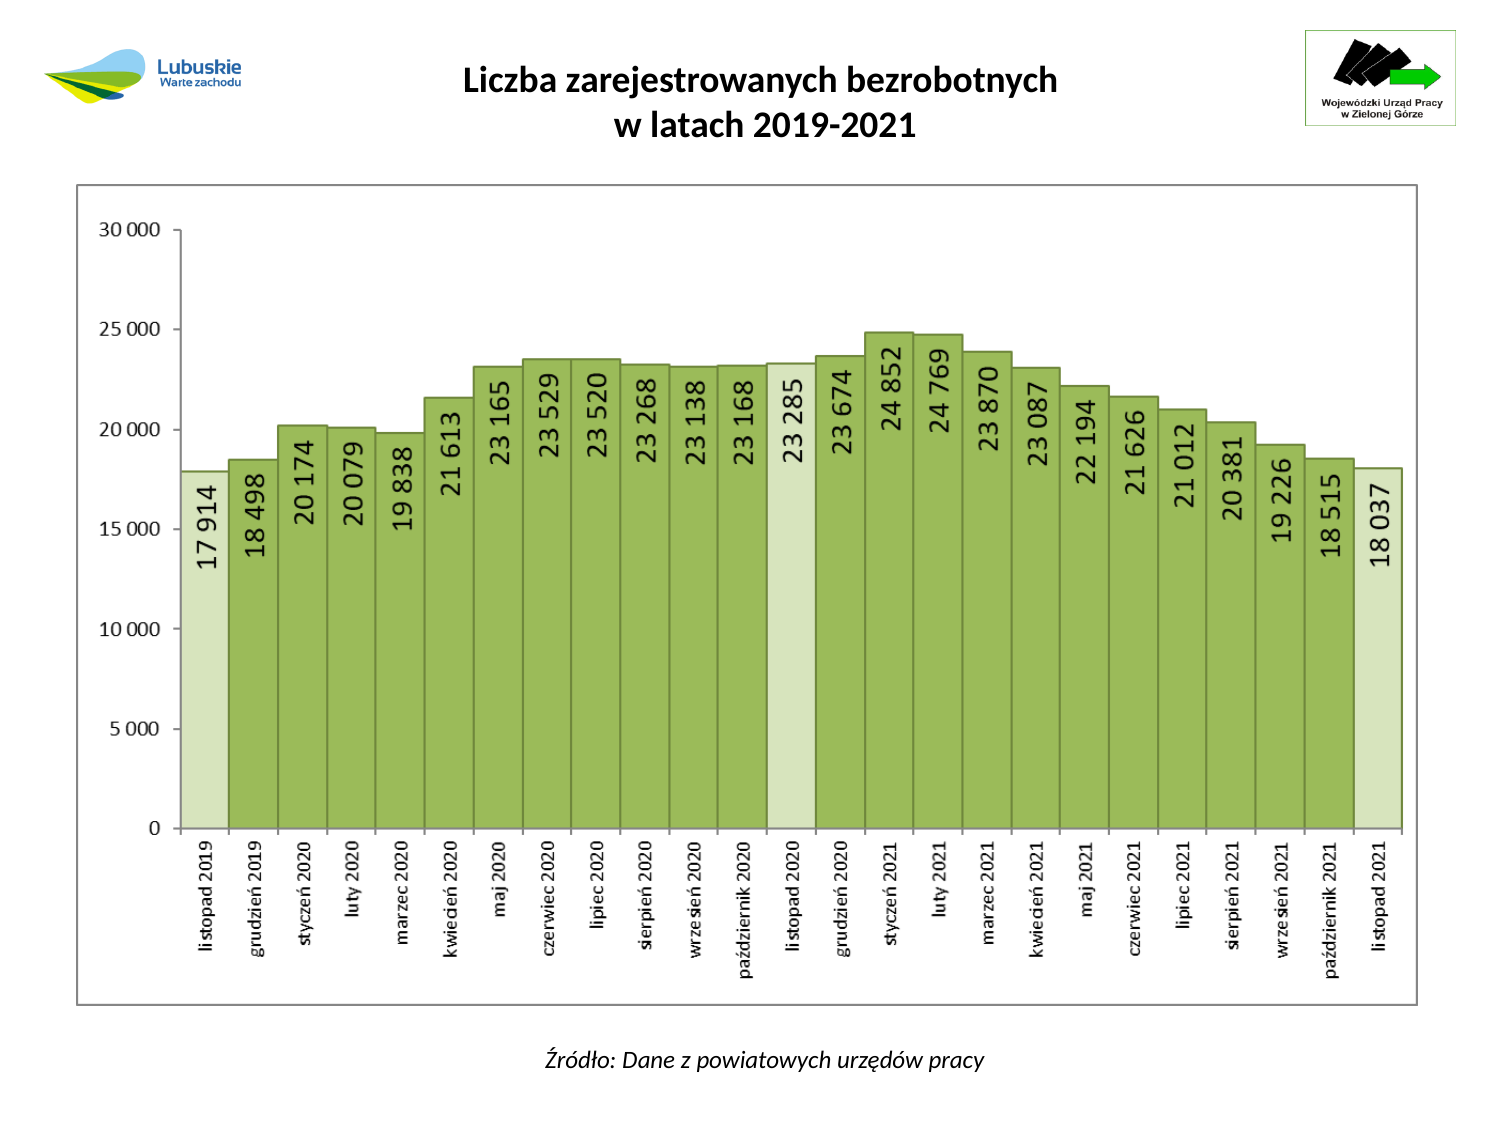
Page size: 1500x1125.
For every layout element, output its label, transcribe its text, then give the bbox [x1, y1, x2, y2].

picture [29, 30, 266, 124]
picture [1304, 30, 1456, 126]
text_box Źródło: Dane z powiatowych urzędów pracy [261, 1035, 1270, 1081]
text_box Liczba zarejestrowanych bezrobotnych w latach 2019-2021 [448, 47, 1083, 153]
picture [76, 184, 1418, 1007]
